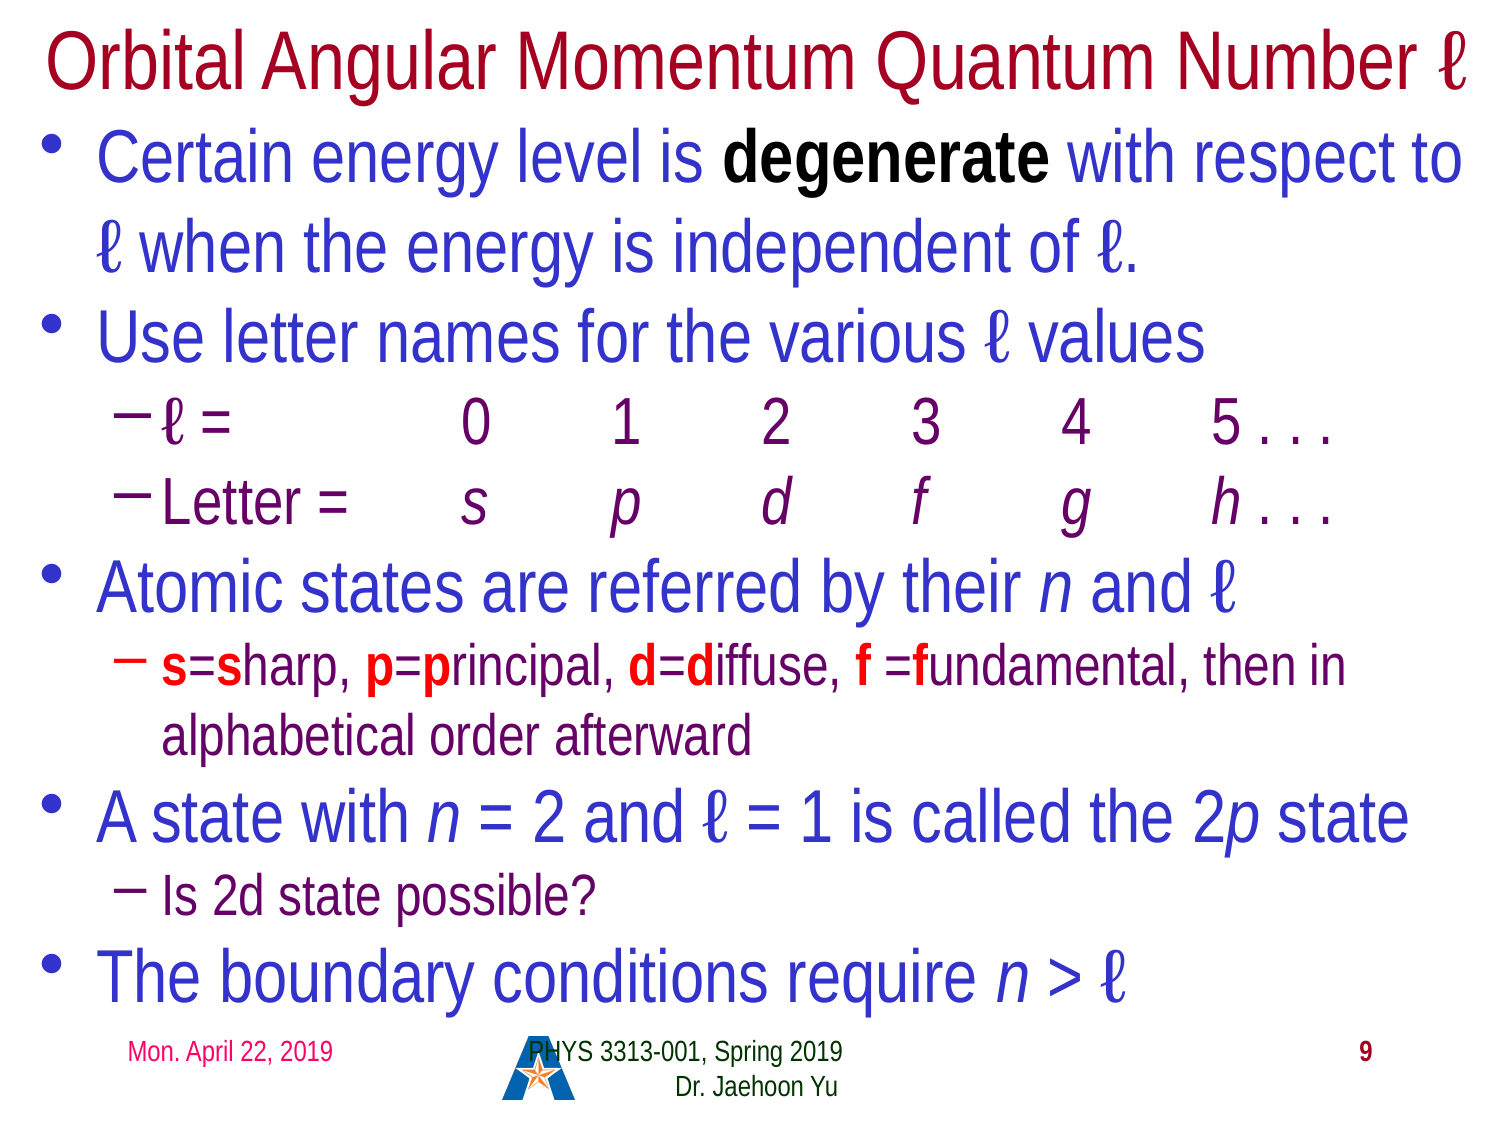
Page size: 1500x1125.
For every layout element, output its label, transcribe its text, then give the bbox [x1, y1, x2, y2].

list Certain energy level is degenerate with respect to ℓ when the energy is independent of ℓ. Use letter names for the various ℓ values ℓ = 0 1 2 3 4 5 . . . Letter = s p d f g h . . . Atomic states are referred by their n and ℓ s=sharp, p=principal, d=diffuse, f =fundamental, then in alphabetical order afterward A state with n = 2 and ℓ = 1 is called the 2p state Is 2d state possible? The boundary conditions require n > ℓ [24, 99, 1488, 1013]
slide_number 9 [1074, 1024, 1388, 1101]
footer PHYS 3313-001, Spring 2019 Dr. Jaehoon Yu [512, 1024, 988, 1101]
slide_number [112, 1024, 426, 1101]
picture [502, 1036, 512, 1100]
title Orbital Angular Momentum Quantum Number ℓ [0, 0, 1500, 113]
